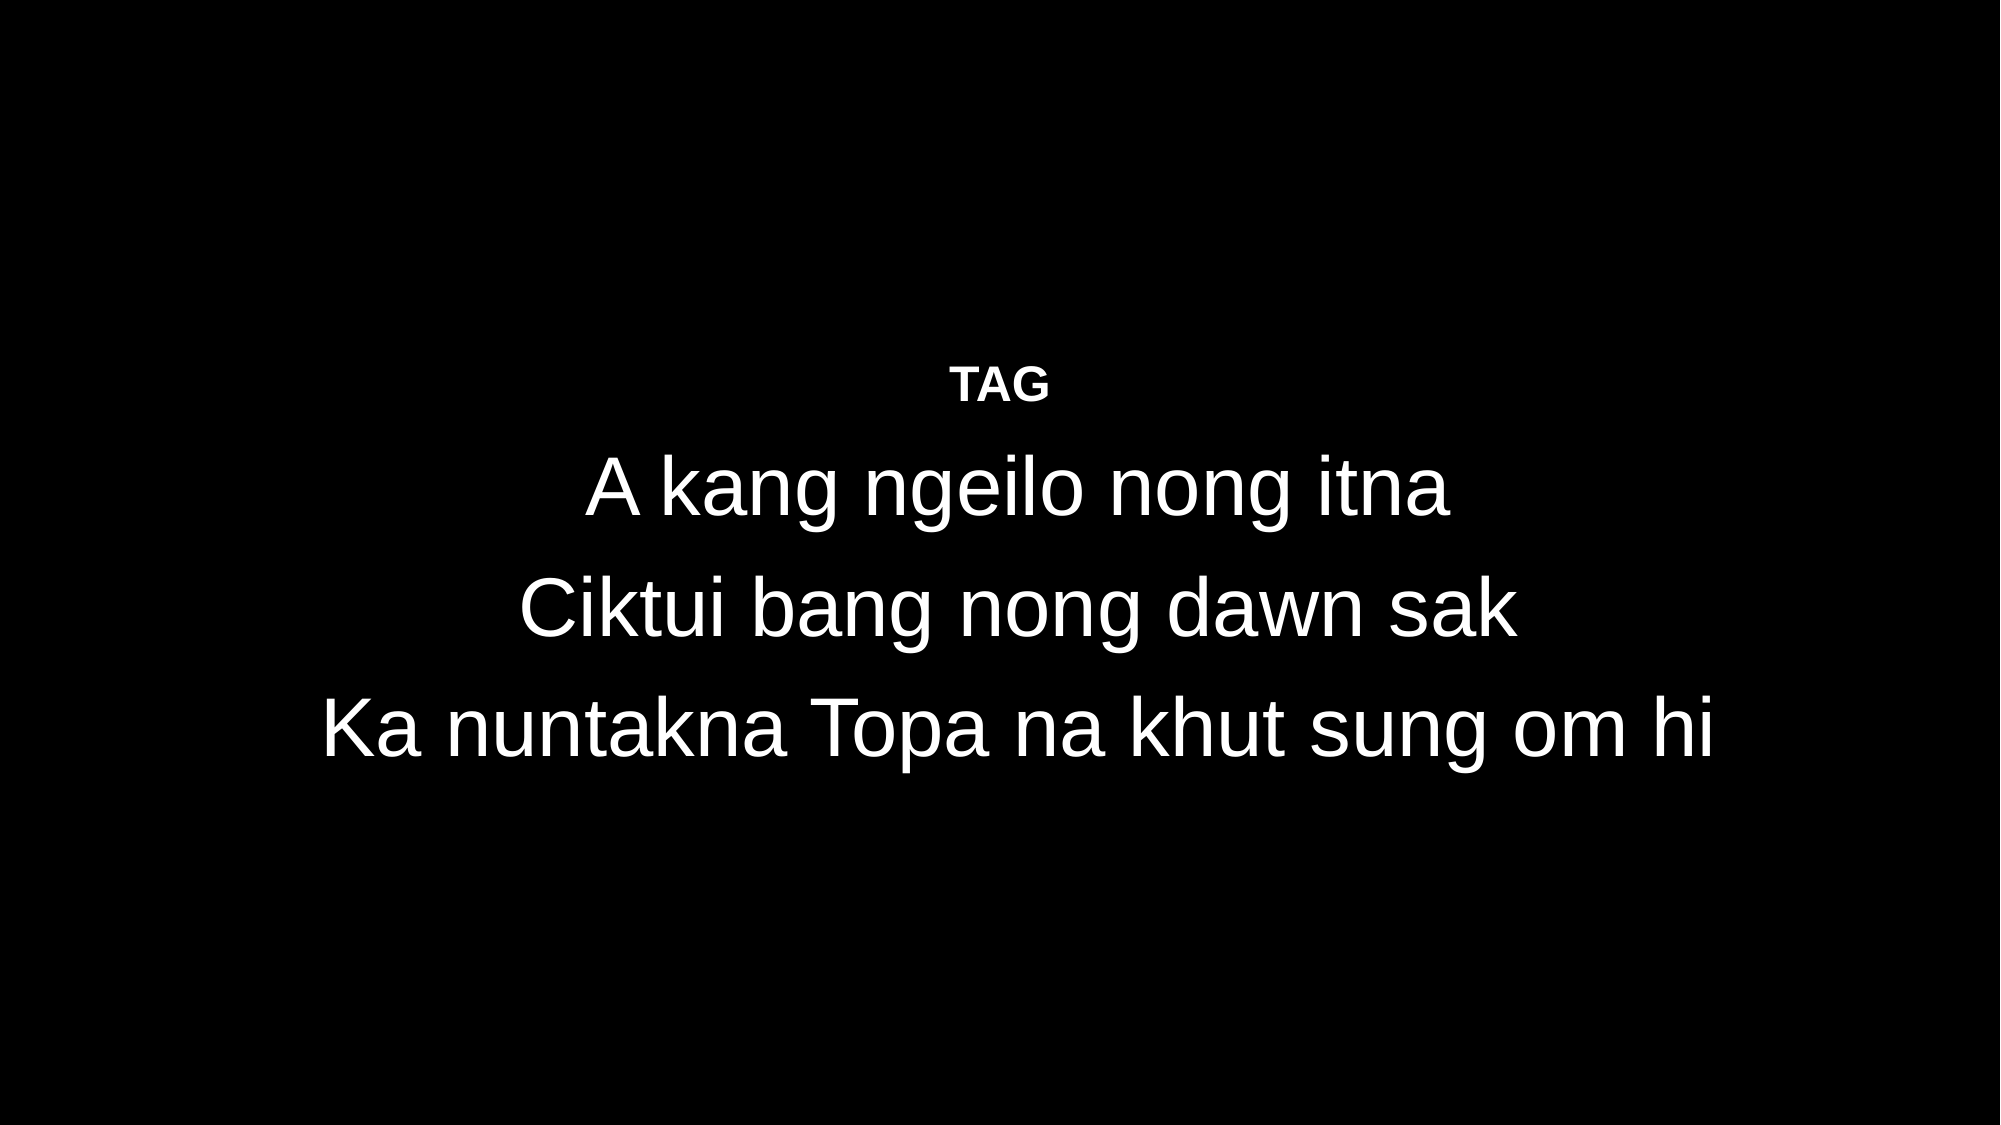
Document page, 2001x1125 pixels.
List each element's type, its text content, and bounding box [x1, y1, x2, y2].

list TAG A kang ngeilo nong itna Ciktui bang nong dawn sak Ka nuntakna Topa na khut sung om hi [68, 75, 1932, 1050]
